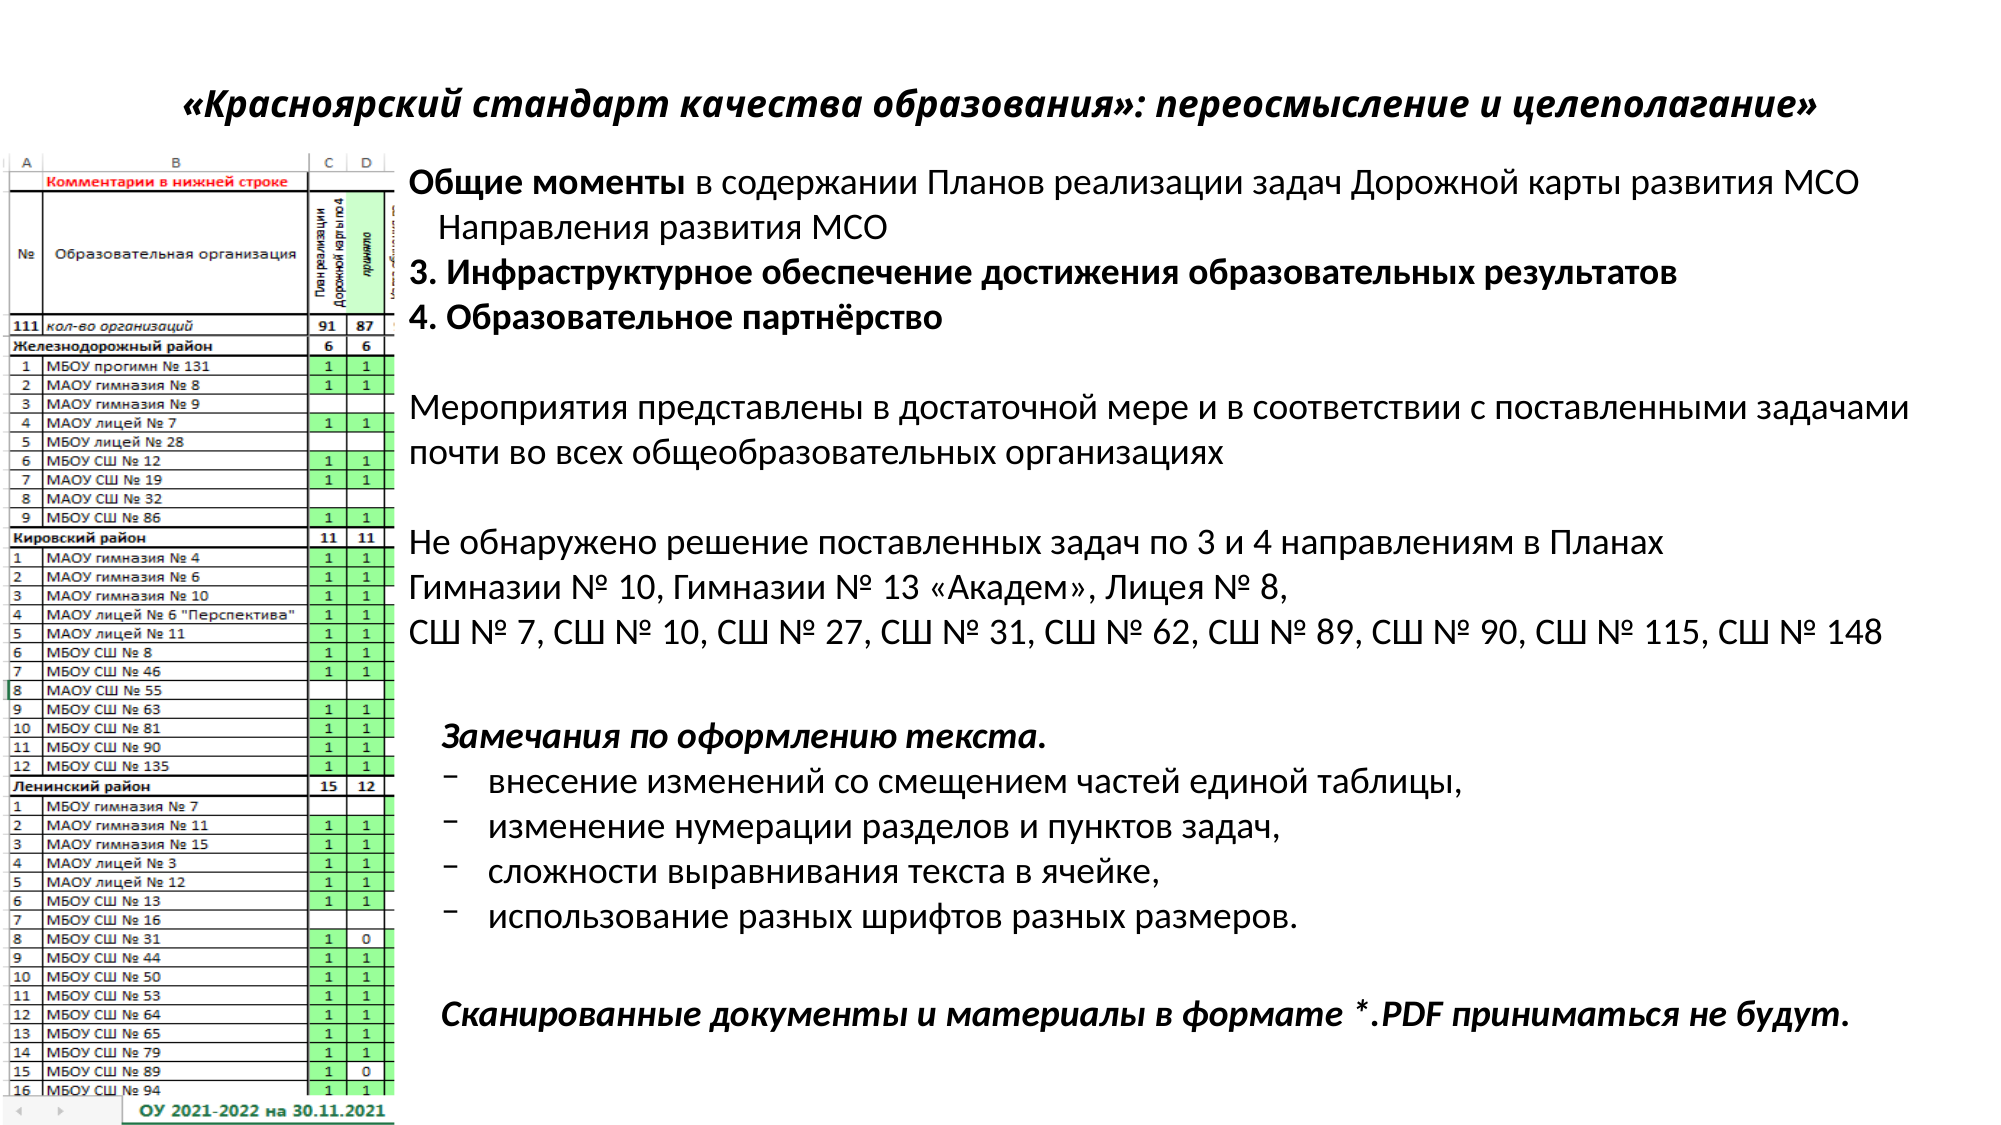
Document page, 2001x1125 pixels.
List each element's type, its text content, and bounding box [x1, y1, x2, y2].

text_box Общие моменты в содержании Планов реализации задач Дорожной карты развития МСО Направления развития МСО 3. Инфраструктурное обеспечение достижения образовательных результатов 4. Образовательное партнёрство Мероприятия представлены в достаточной мере и в соответствии с поставленными задачами почти во всех общеобразовательных организациях Не обнаружено решение поставленных задач по 3 и 4 направлениям в Планах Гимназии № 10, Гимназии № 13 «Академ», Лицея № 8, СШ № 7, СШ № 10, СШ № 27, СШ № 31, СШ № 62, СШ № 89, СШ № 90, СШ № 115, СШ № 148 [395, 149, 1968, 660]
text_box Замечания по оформлению текста. внесение изменений со смещением частей единой таблицы, изменение нумерации разделов и пунктов задач, сложности выравнивания текста в ячейке, использование разных шрифтов разных размеров. [426, 703, 2000, 943]
picture [2, 149, 395, 1125]
text_box Сканированные документы и материалы в формате *.PDF приниматься не будут. [426, 981, 2000, 1041]
title «Красноярский стандарт качества образования»: переосмысление и целеполагание» [62, 59, 1940, 149]
